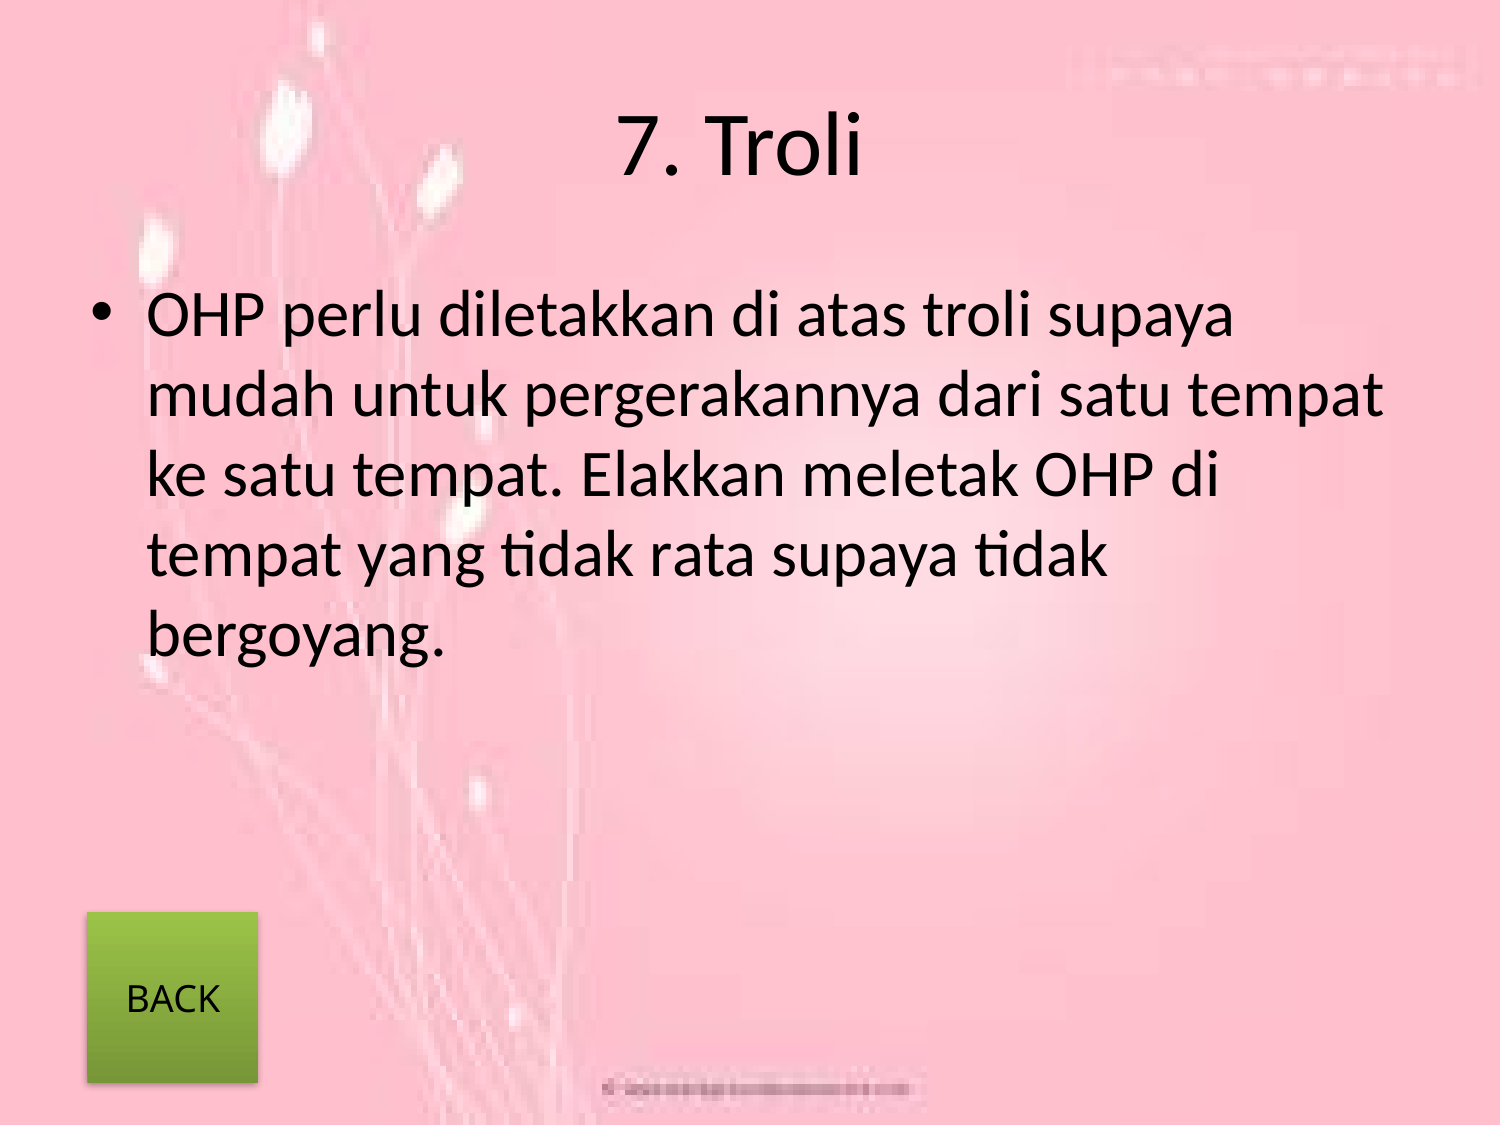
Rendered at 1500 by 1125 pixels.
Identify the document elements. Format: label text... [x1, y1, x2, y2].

text_box BACK [87, 912, 259, 1084]
list OHP perlu diletakkan di atas troli supaya mudah untuk pergerakannya dari satu tempat ke satu tempat. Elakkan meletak OHP di tempat yang tidak rata supaya tidak bergoyang. [75, 262, 1425, 1005]
title 7. Troli [75, 45, 1425, 233]
picture [0, 0, 1500, 1125]
